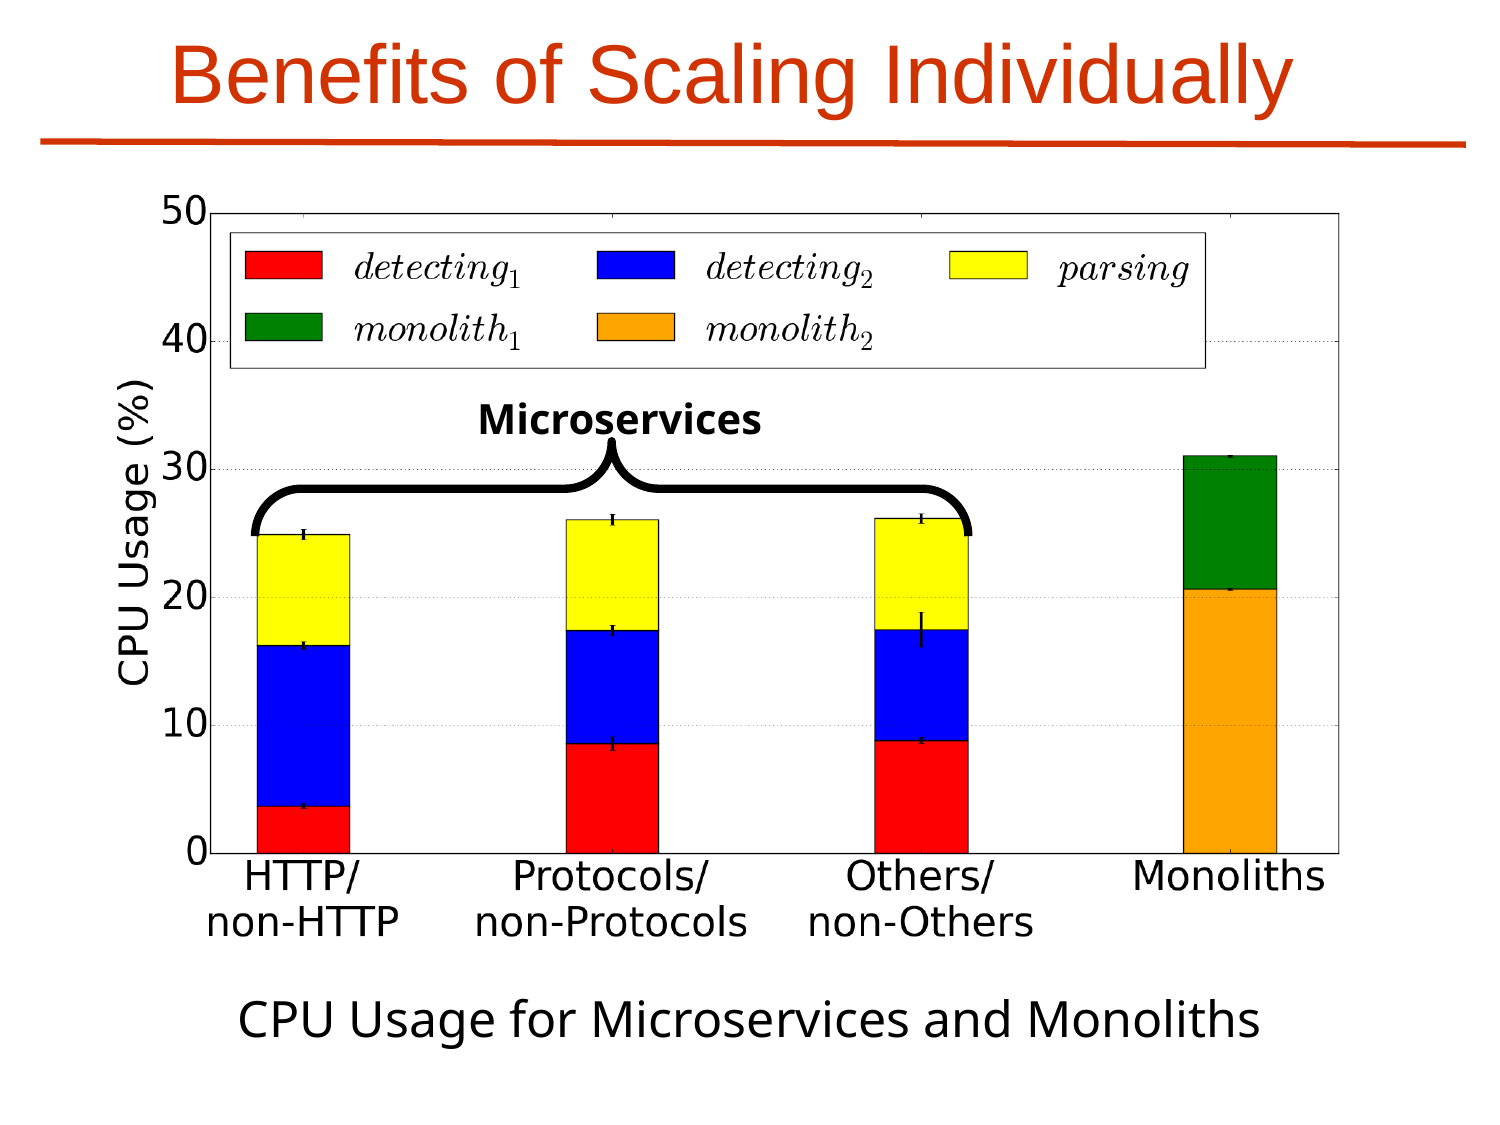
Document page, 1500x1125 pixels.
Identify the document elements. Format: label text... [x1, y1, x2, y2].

title Benefits of Scaling Individually [91, 32, 1373, 128]
picture [97, 182, 1368, 964]
text_box CPU Usage for Microservices and Monoliths [0, 979, 1500, 1055]
